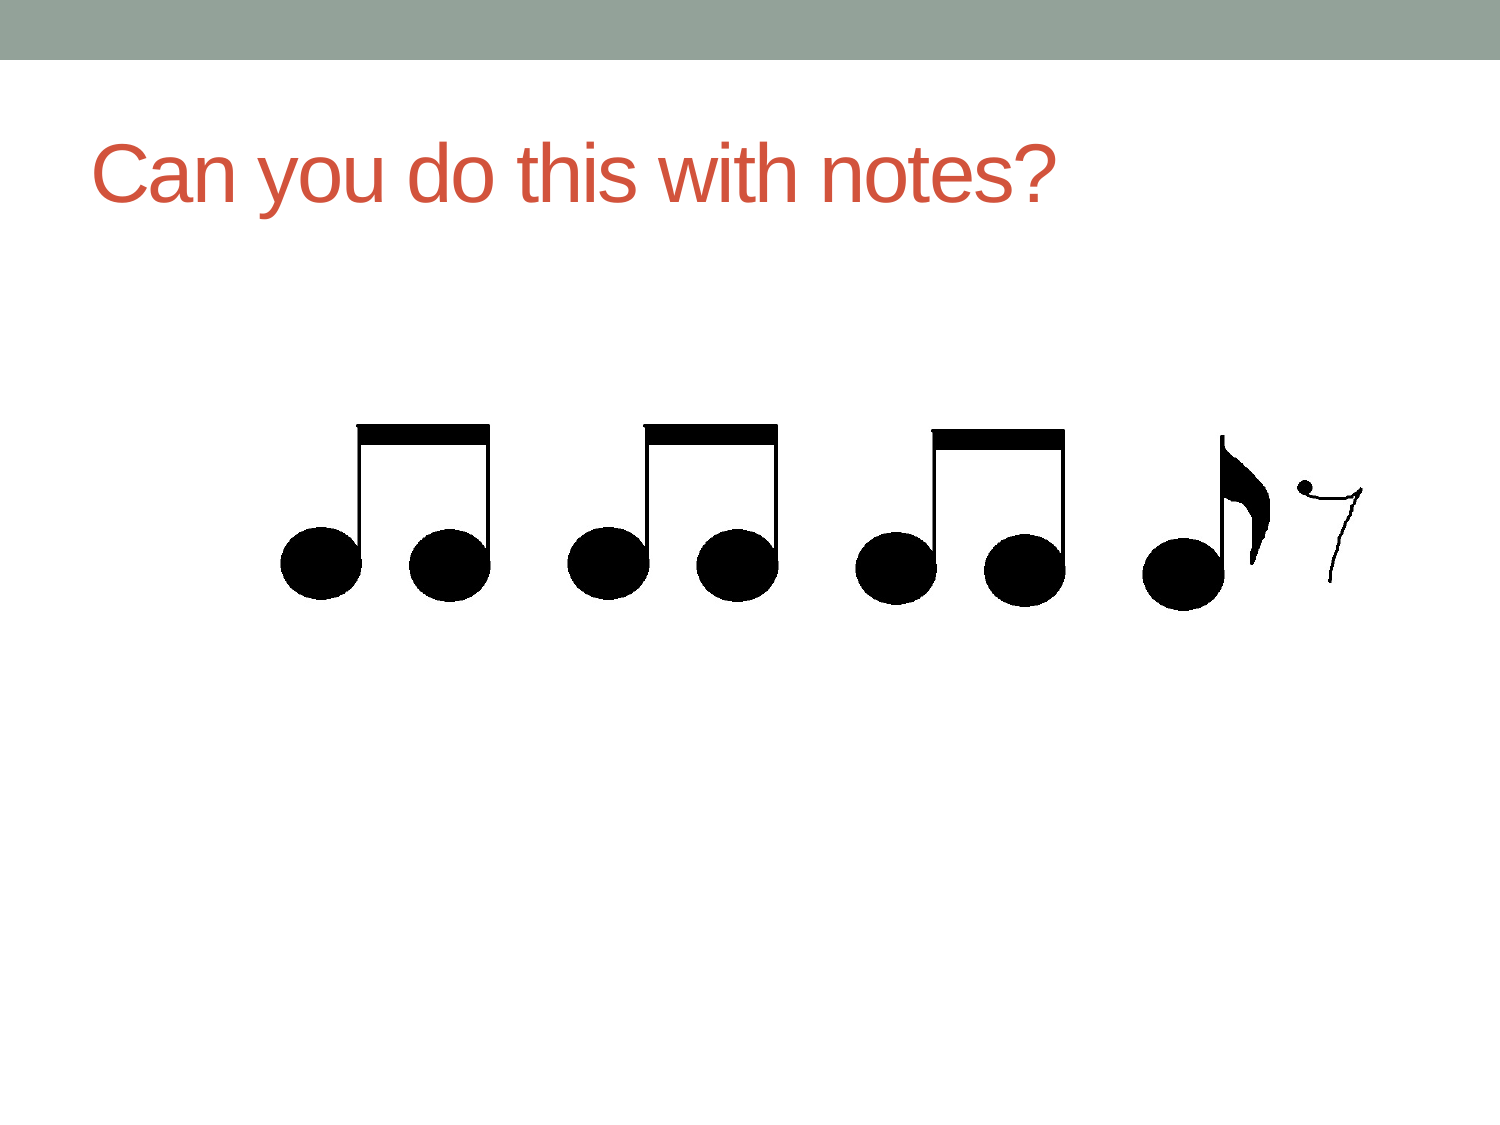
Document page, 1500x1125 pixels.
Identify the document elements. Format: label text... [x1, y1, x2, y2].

title Can you do this with notes? [75, 87, 1425, 250]
picture [267, 409, 1419, 637]
